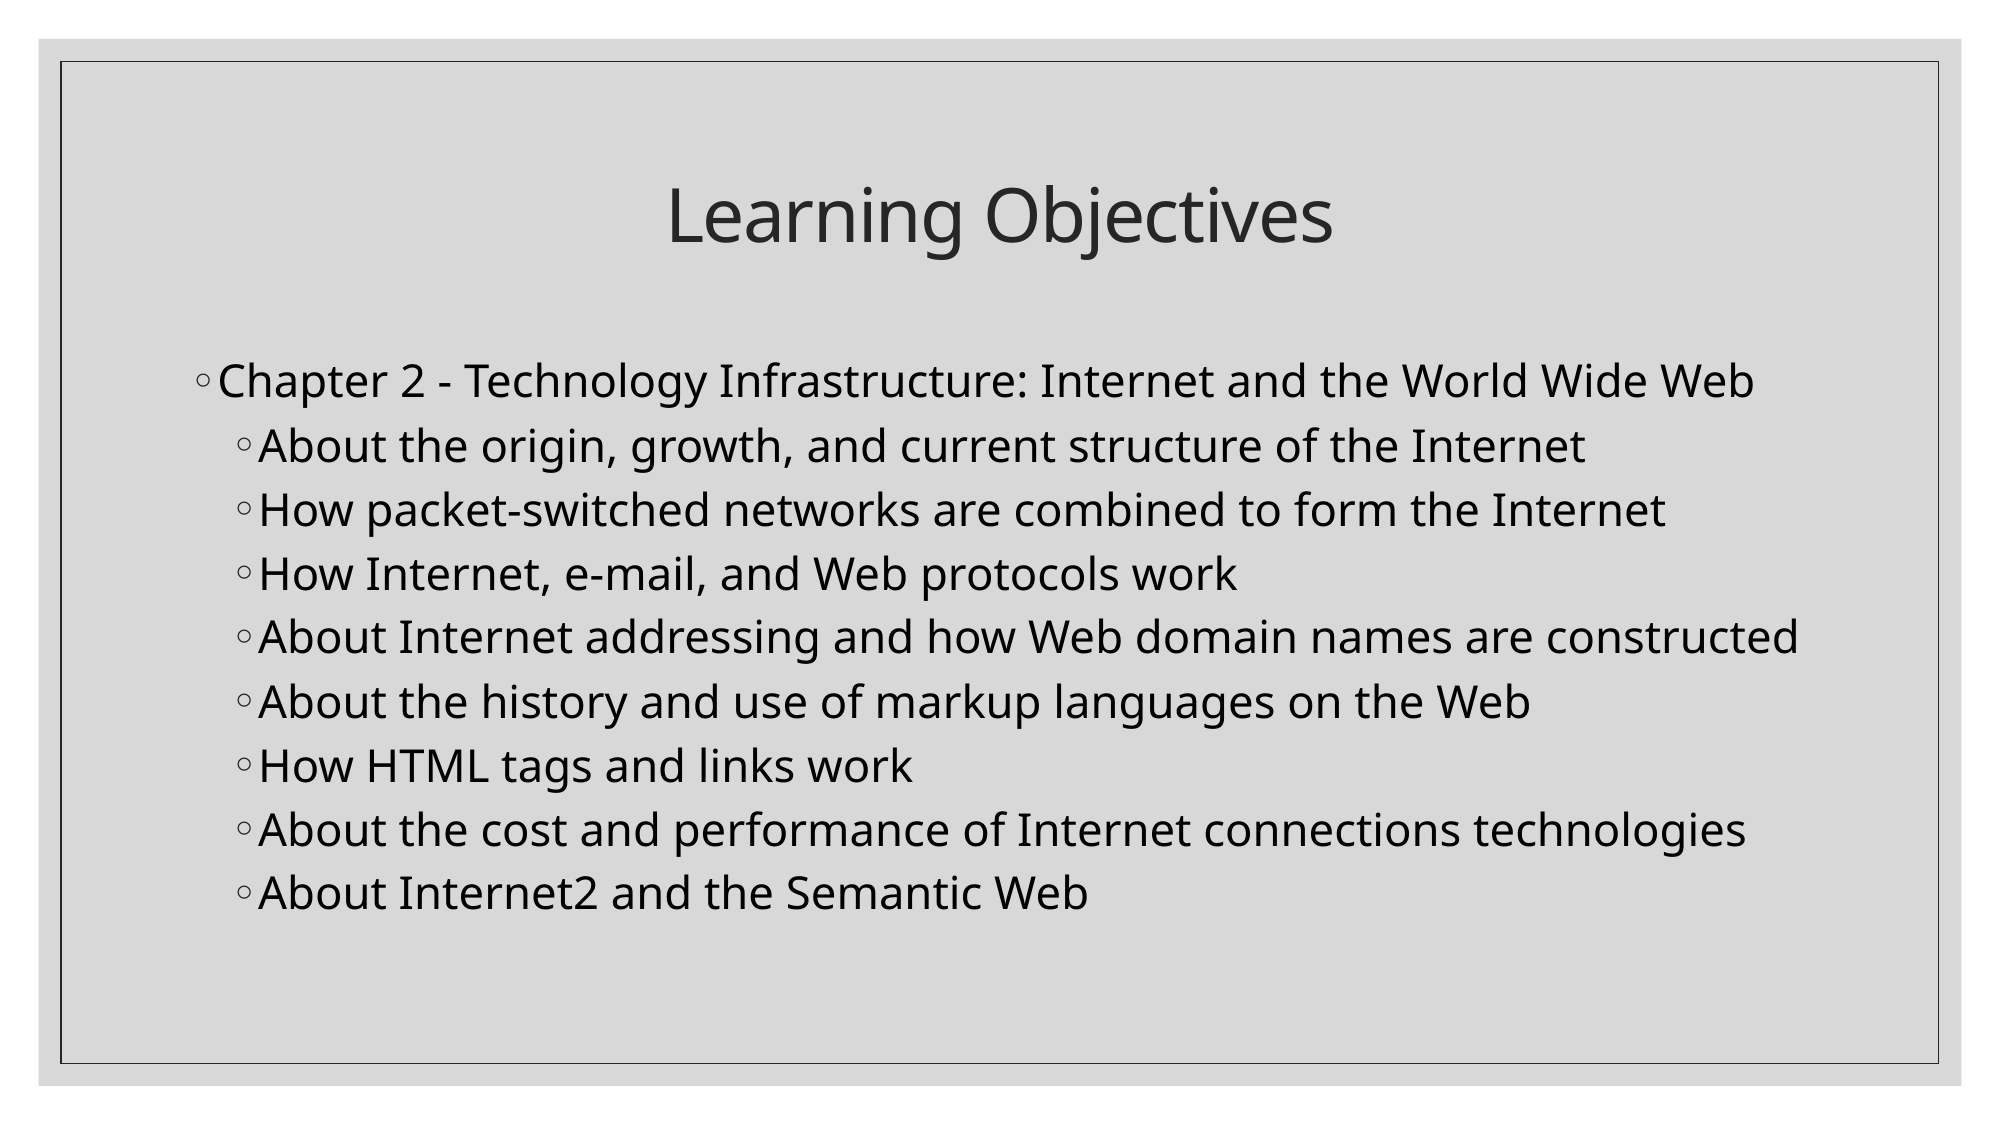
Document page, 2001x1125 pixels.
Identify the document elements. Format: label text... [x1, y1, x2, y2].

title Learning Objectives [174, 105, 1825, 331]
list Chapter 2 - Technology Infrastructure: Internet and the World Wide Web About the origin, growth, and current structure of the Internet How packet-switched networks are combined to form the Internet How Internet, e-mail, and Web protocols work About Internet addressing and how Web domain names are constructed About the history and use of markup languages on the Web How HTML tags and links work About the cost and performance of Internet connections technologies About Internet2 and the Semantic Web [174, 345, 1825, 977]
